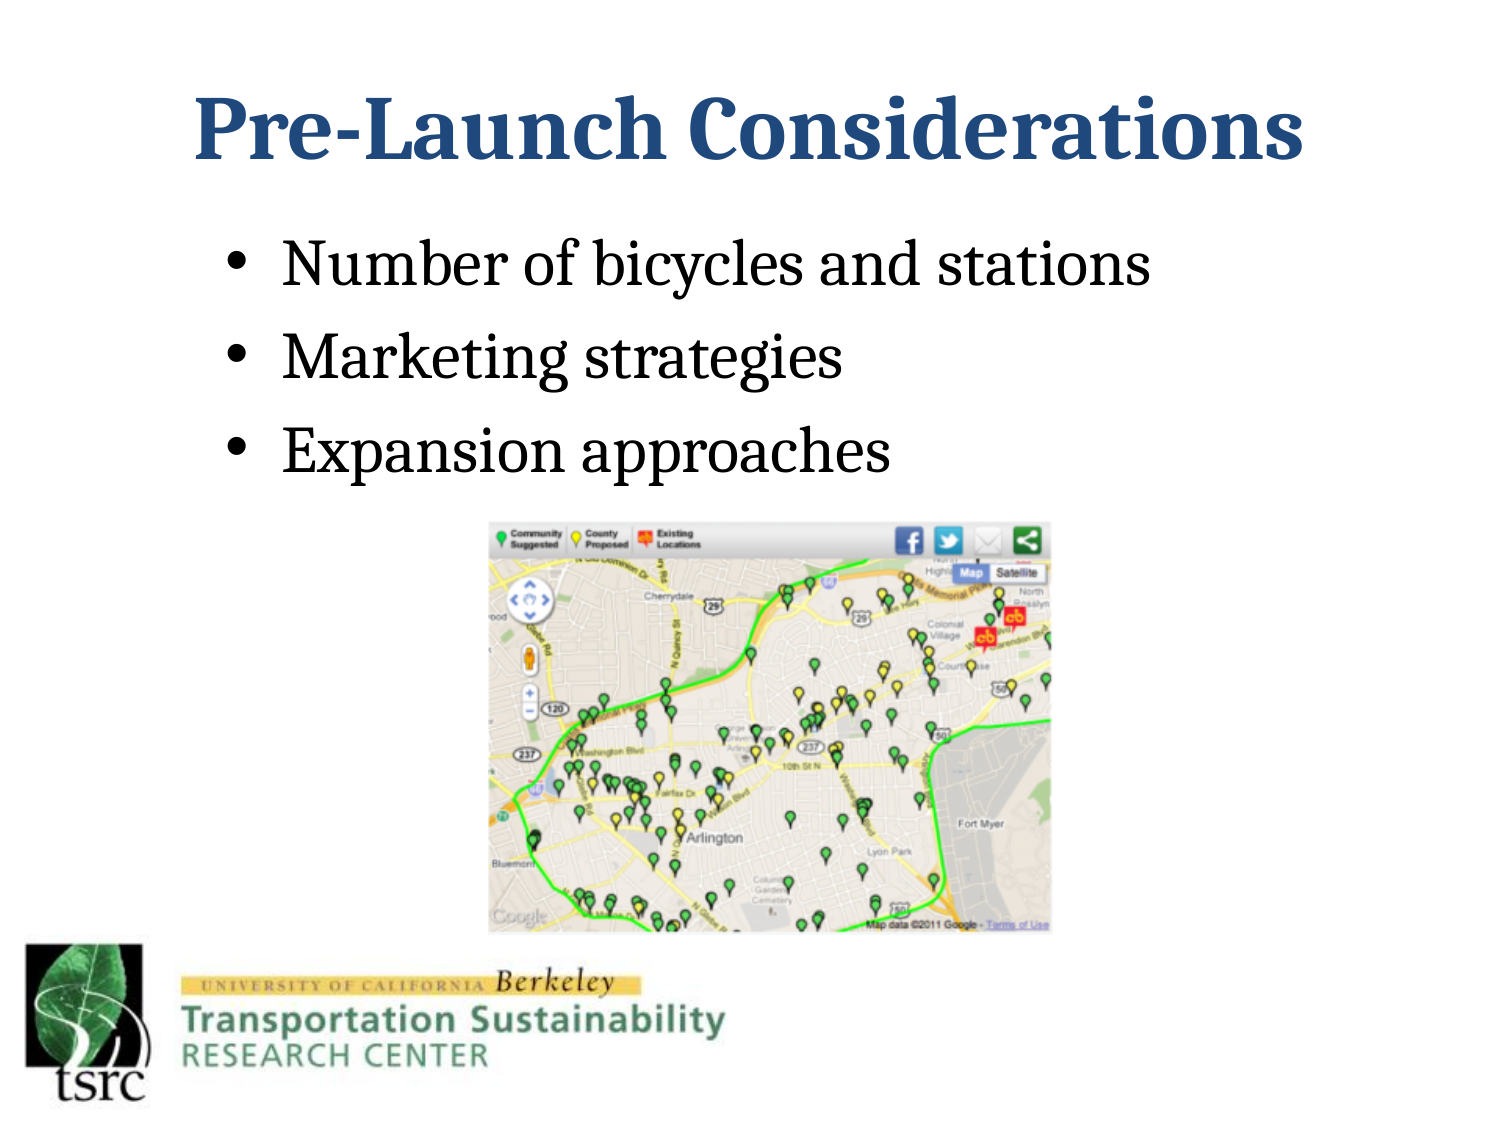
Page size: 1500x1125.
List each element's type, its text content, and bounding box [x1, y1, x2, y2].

list Number of bicycles and stations Marketing strategies Expansion approaches [209, 211, 1240, 475]
picture [0, 520, 1053, 1114]
title Pre-Launch Considerations [74, 29, 1426, 218]
